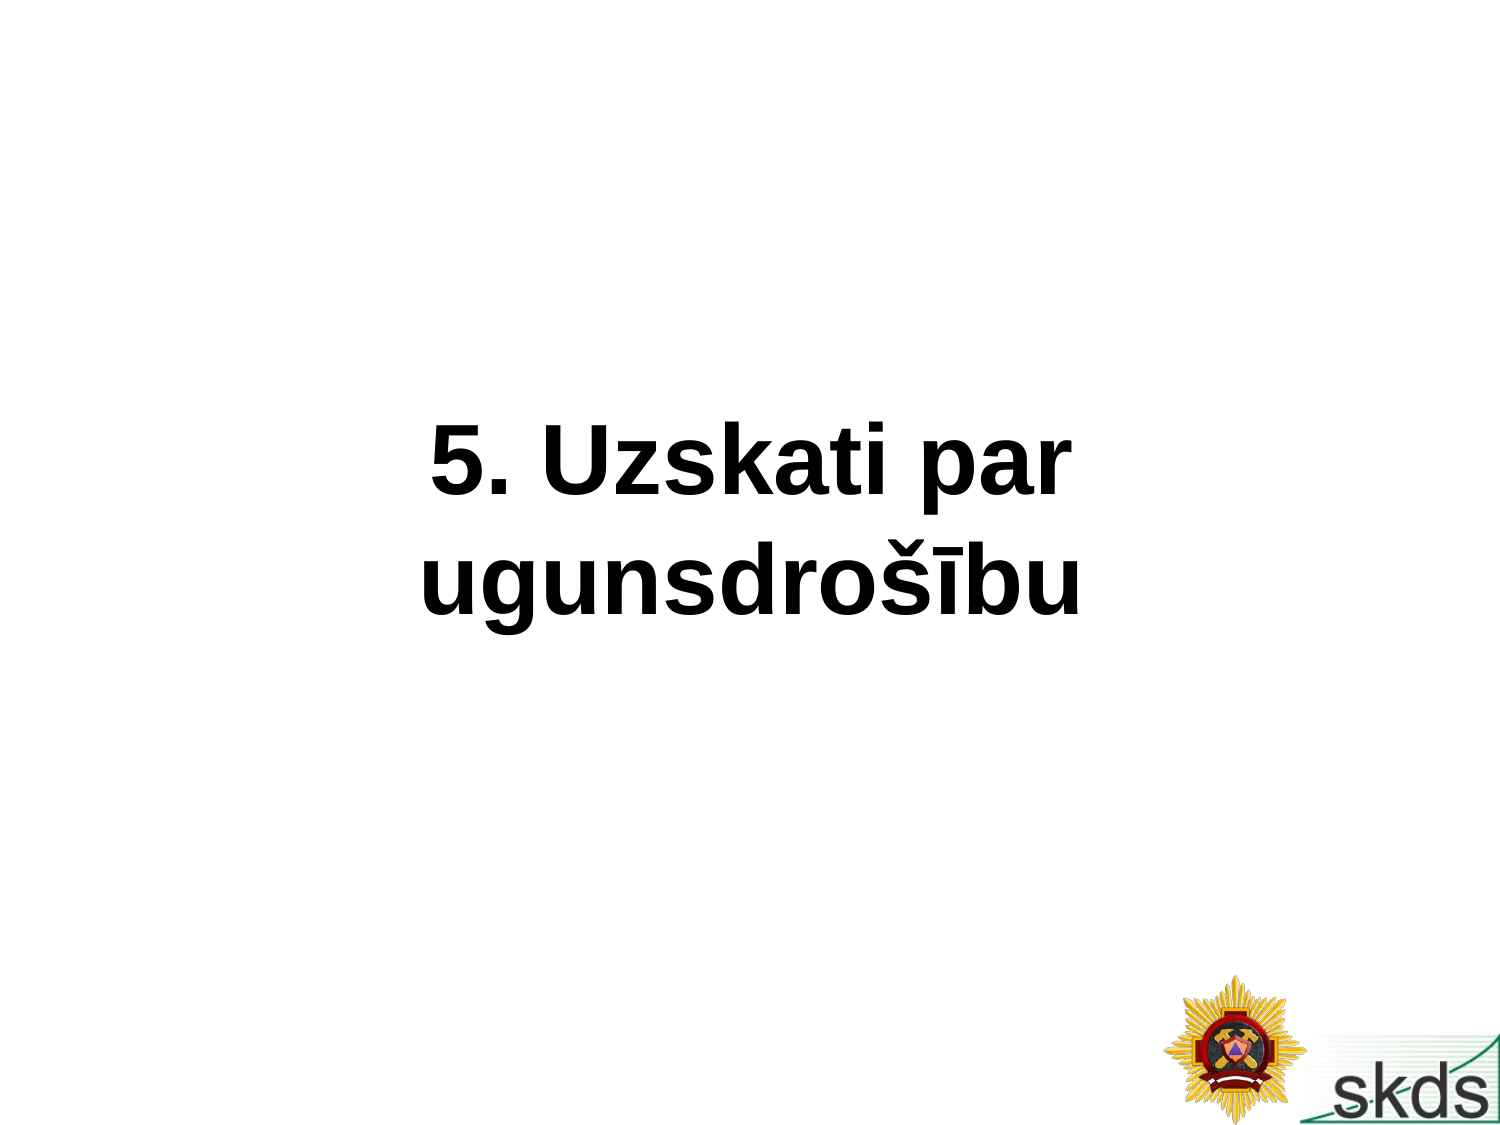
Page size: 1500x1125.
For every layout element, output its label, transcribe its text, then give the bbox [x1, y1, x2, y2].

picture [1163, 974, 1500, 1125]
title 5. Uzskati par ugunsdrošību [76, 420, 1428, 609]
